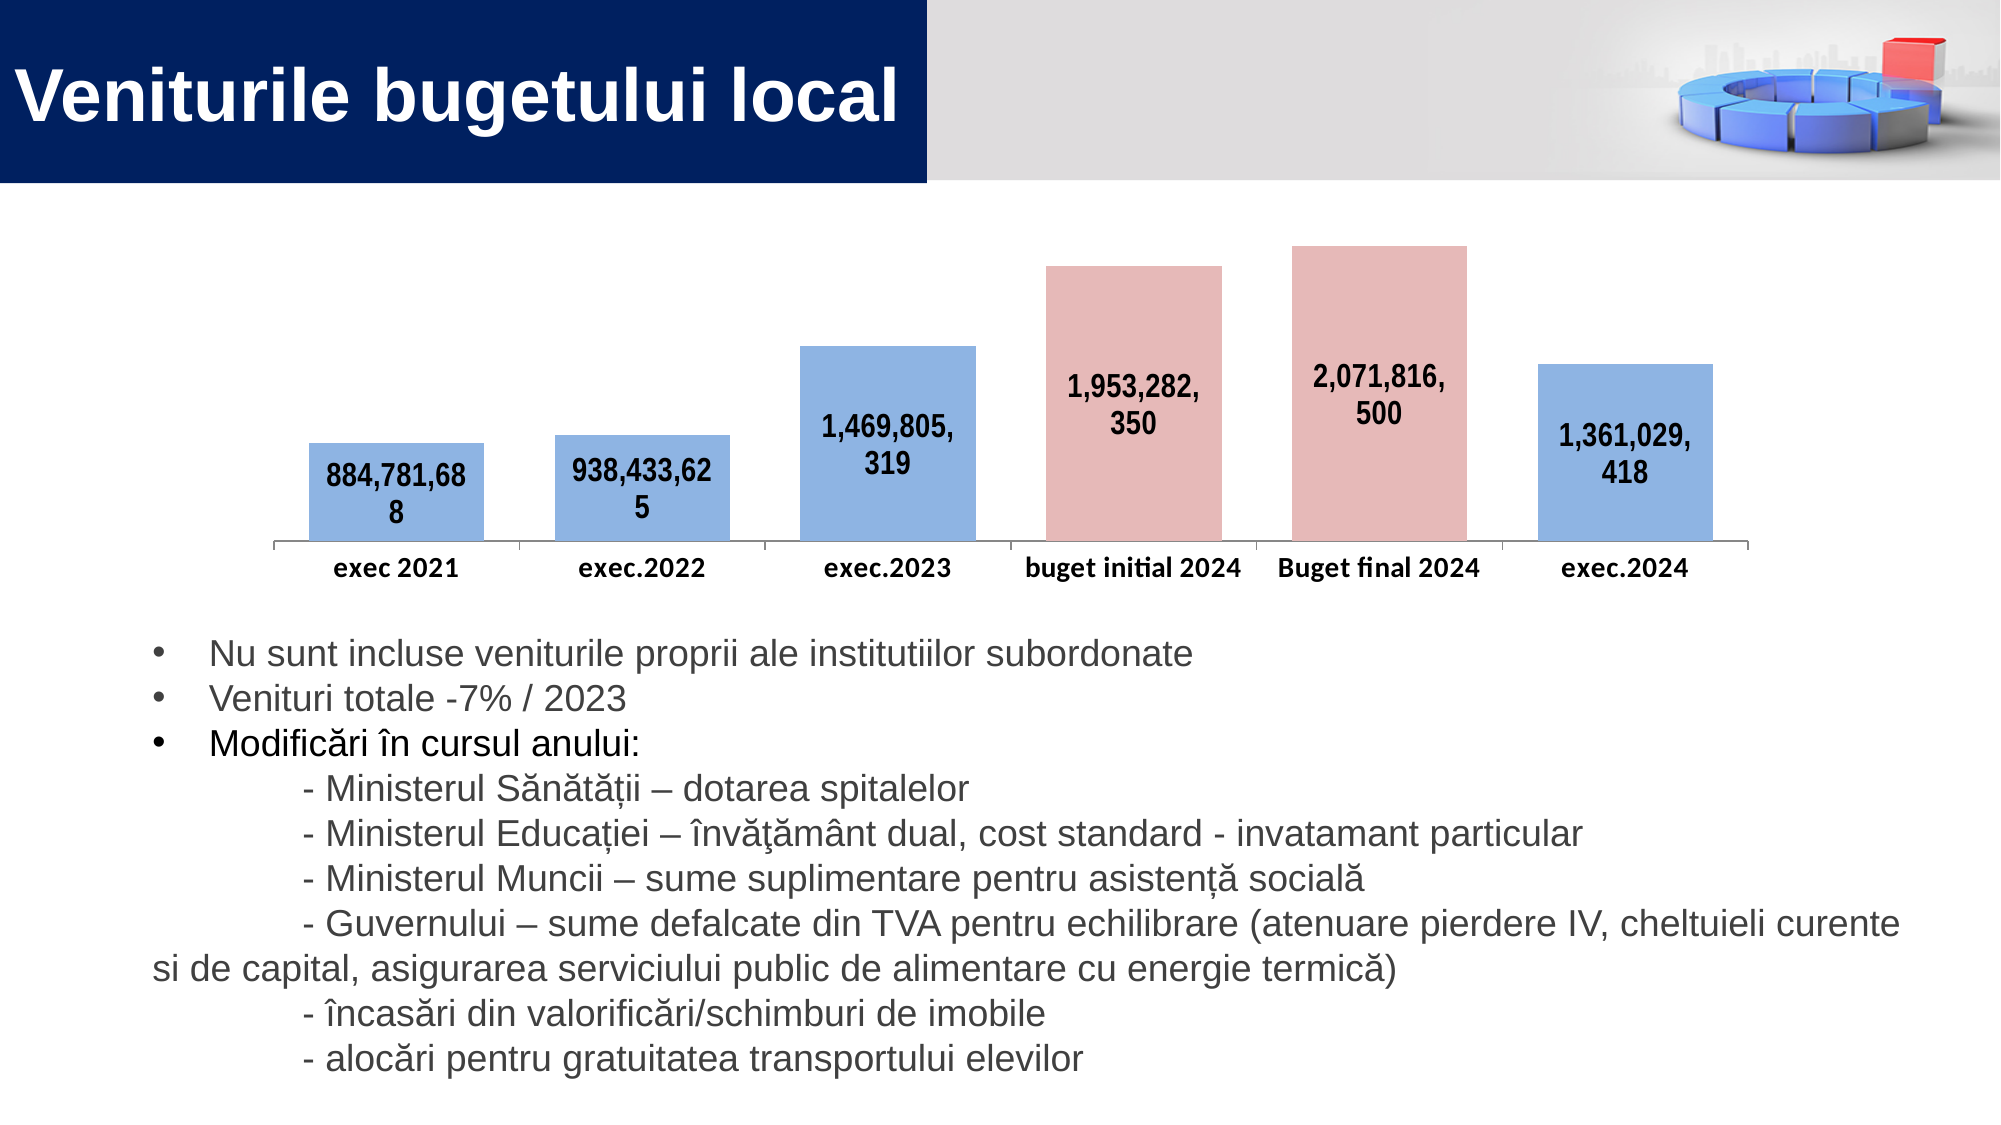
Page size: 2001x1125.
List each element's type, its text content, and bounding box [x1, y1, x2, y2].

chart [255, 196, 1757, 622]
picture [0, 0, 2001, 1125]
text_box Nu sunt incluse veniturile proprii ale institutiilor subordonate Venituri totale -7% / 2023 Modificări în cursul anului: - Ministerul Sănătății – dotarea spitalelor - Ministerul Educației – învăţământ dual, cost standard - invatamant particular - Ministerul Muncii – sume suplimentare pentru asistență socială - Guvernului – sume defalcate din TVA pentru echilibrare (atenuare pierdere IV, cheltuieli curente si de capital, asigurarea serviciului public de alimentare cu energie termică) - încasări din valorificări/schimburi de imobile - alocări pentru gratuitatea transportului elevilor [137, 621, 1922, 1087]
title Veniturile bugetului local [0, 0, 927, 184]
